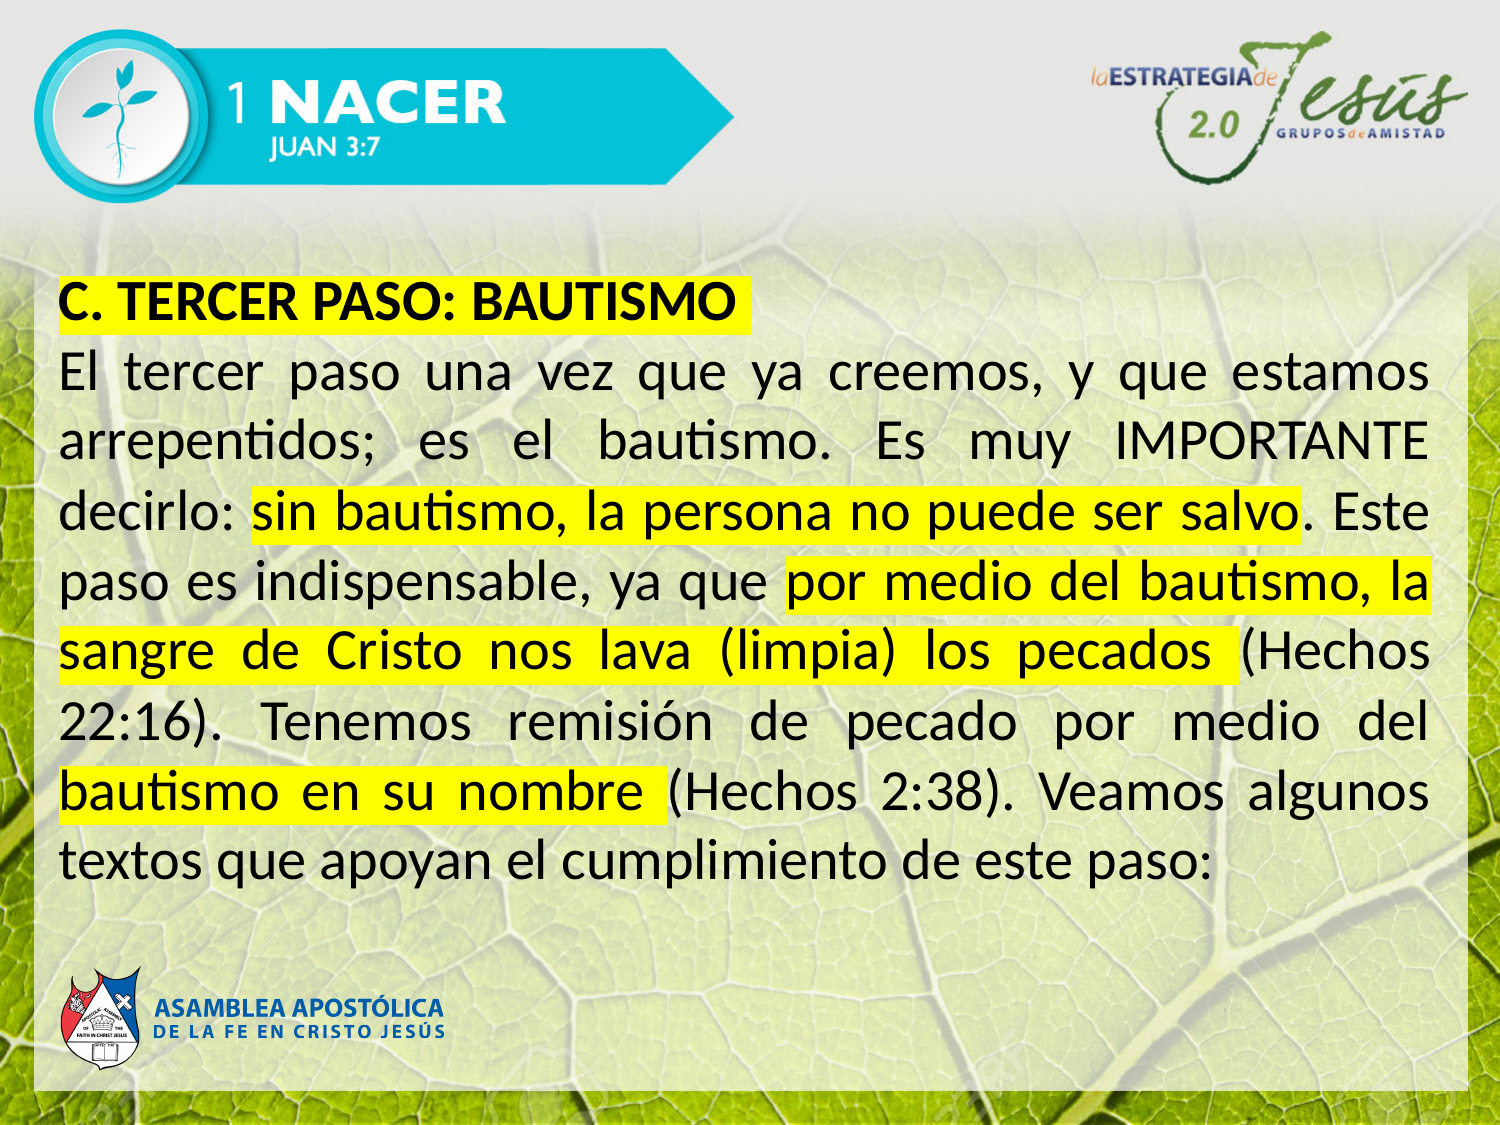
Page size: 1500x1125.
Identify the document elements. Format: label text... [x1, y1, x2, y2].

text_box C. TERCER PASO: BAUTISMO El tercer paso una vez que ya creemos, y que estamos arrepentidos; es el bautismo. Es muy IMPORTANTE decirlo: sin bautismo, la persona no puede ser salvo. Este paso es indispensable, ya que por medio del bautismo, la sangre de Cristo nos lava (limpia) los pecados (Hechos 22:16). Tenemos remisión de pecado por medio del bautismo en su nombre (Hechos 2:38). Veamos algunos textos que apoyan el cumplimiento de este paso: [43, 254, 1446, 899]
picture [0, 0, 1500, 1125]
